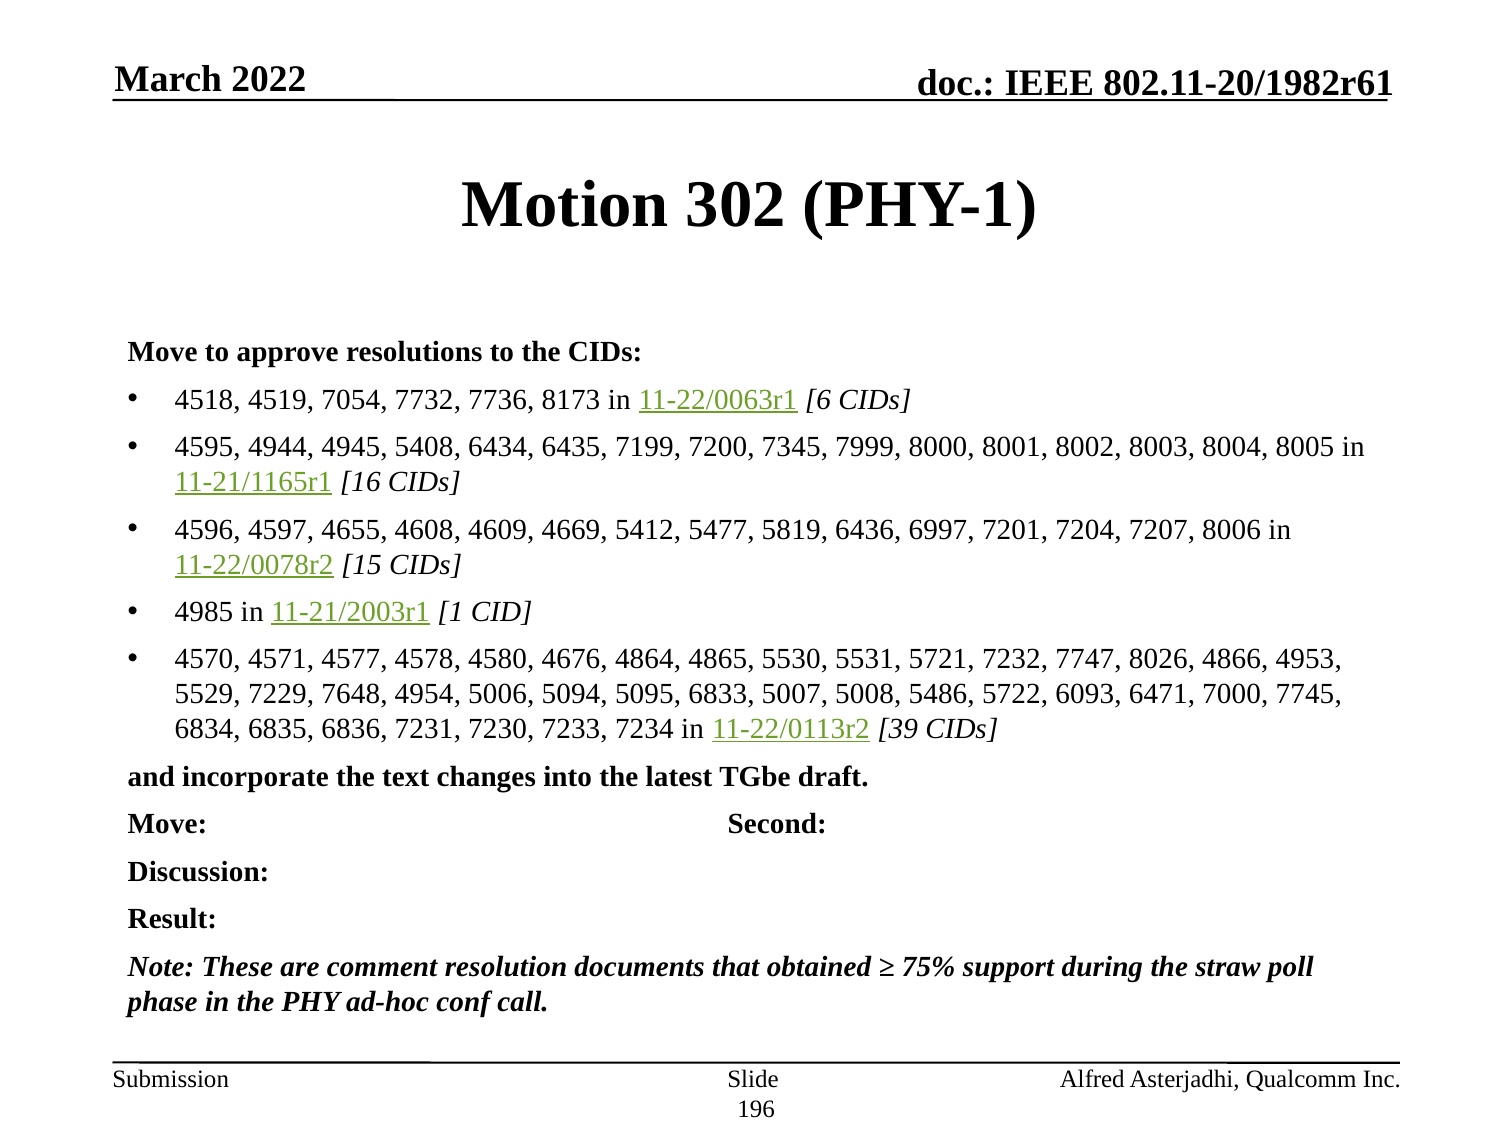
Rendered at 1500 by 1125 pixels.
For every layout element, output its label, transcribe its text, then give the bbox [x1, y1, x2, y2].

title Motion 302 (PHY-1) [112, 112, 1388, 288]
list Move to approve resolutions to the CIDs: 4518, 4519, 7054, 7732, 7736, 8173 in 11-22/0063r1 [6 CIDs] 4595, 4944, 4945, 5408, 6434, 6435, 7199, 7200, 7345, 7999, 8000, 8001, 8002, 8003, 8004, 8005 in 11-21/1165r1 [16 CIDs] 4596, 4597, 4655, 4608, 4609, 4669, 5412, 5477, 5819, 6436, 6997, 7201, 7204, 7207, 8006 in 11-22/0078r2 [15 CIDs] 4985 in 11-21/2003r1 [1 CID] 4570, 4571, 4577, 4578, 4580, 4676, 4864, 4865, 5530, 5531, 5721, 7232, 7747, 8026, 4866, 4953, 5529, 7229, 7648, 4954, 5006, 5094, 5095, 6833, 5007, 5008, 5486, 5722, 6093, 6471, 7000, 7745, 6834, 6835, 6836, 7231, 7230, 7233, 7234 in 11-22/0113r2 [39 CIDs] and incorporate the text changes into the latest TGbe draft. Move: Second: Discussion: Result: Note: These are comment resolution documents that obtained ≥ 75% support during the straw poll phase in the PHY ad-hoc conf call. [112, 324, 1388, 1063]
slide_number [114, 54, 423, 100]
slide_number Slide 196 [712, 1061, 800, 1123]
footer Alfred Asterjadhi, Qualcomm Inc. [878, 1061, 1402, 1093]
